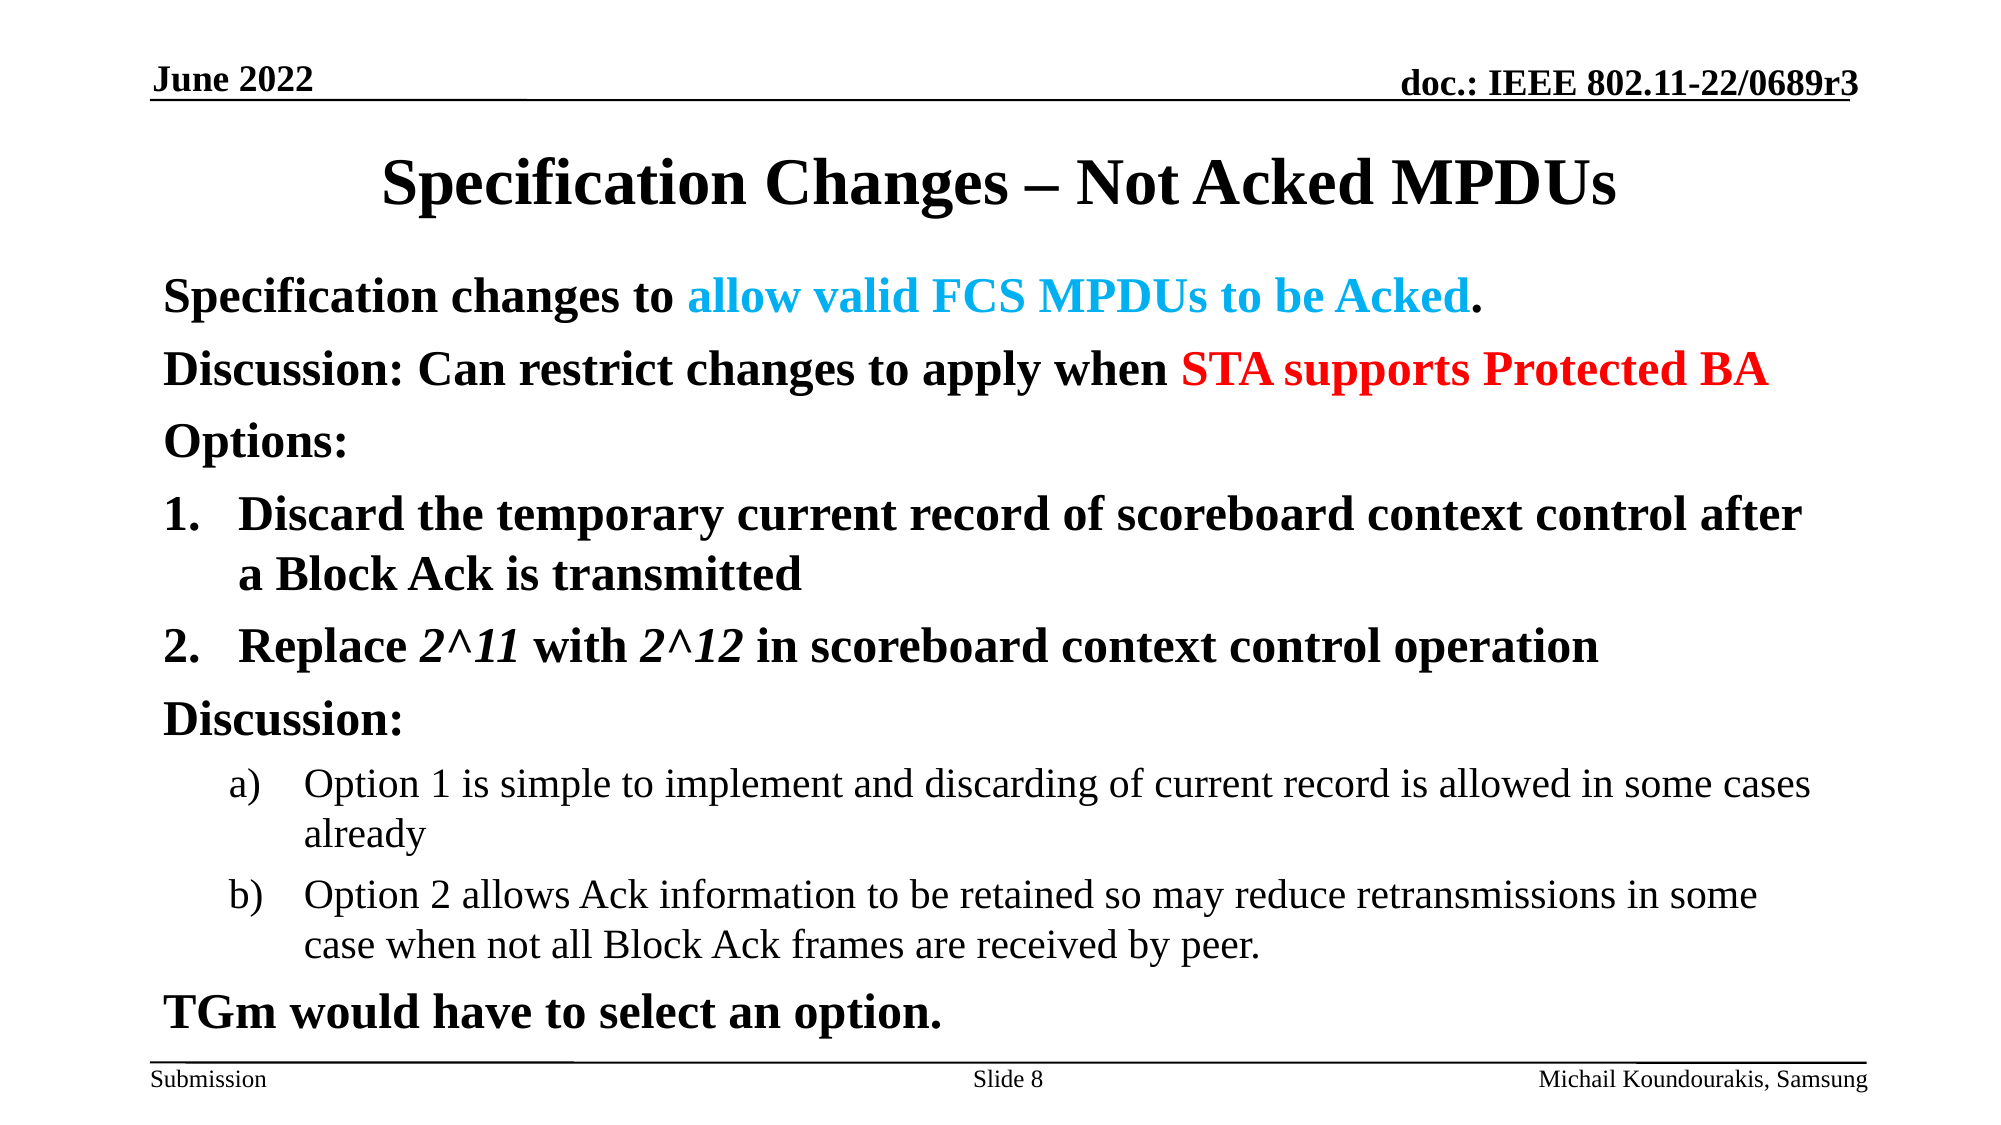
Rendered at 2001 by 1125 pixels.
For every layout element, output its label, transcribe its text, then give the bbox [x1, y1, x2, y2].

list Specification changes to allow valid FCS MPDUs to be Acked. Discussion: Can restrict changes to apply when STA supports Protected BA Options: Discard the temporary current record of scoreboard context control after a Block Ack is transmitted Replace 2^11 with 2^12 in scoreboard context control operation Discussion: Option 1 is simple to implement and discarding of current record is allowed in some cases already Option 2 allows Ack information to be retained so may reduce retransmissions in some case when not all Block Ack frames are received by peer. TGm would have to select an option. [147, 255, 1848, 1047]
slide_number Slide 8 [950, 1061, 1067, 1123]
footer Michail Koundourakis, Samsung [1171, 1061, 1869, 1093]
title Specification Changes – Not Acked MPDUs [149, 112, 1850, 244]
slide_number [152, 54, 563, 100]
